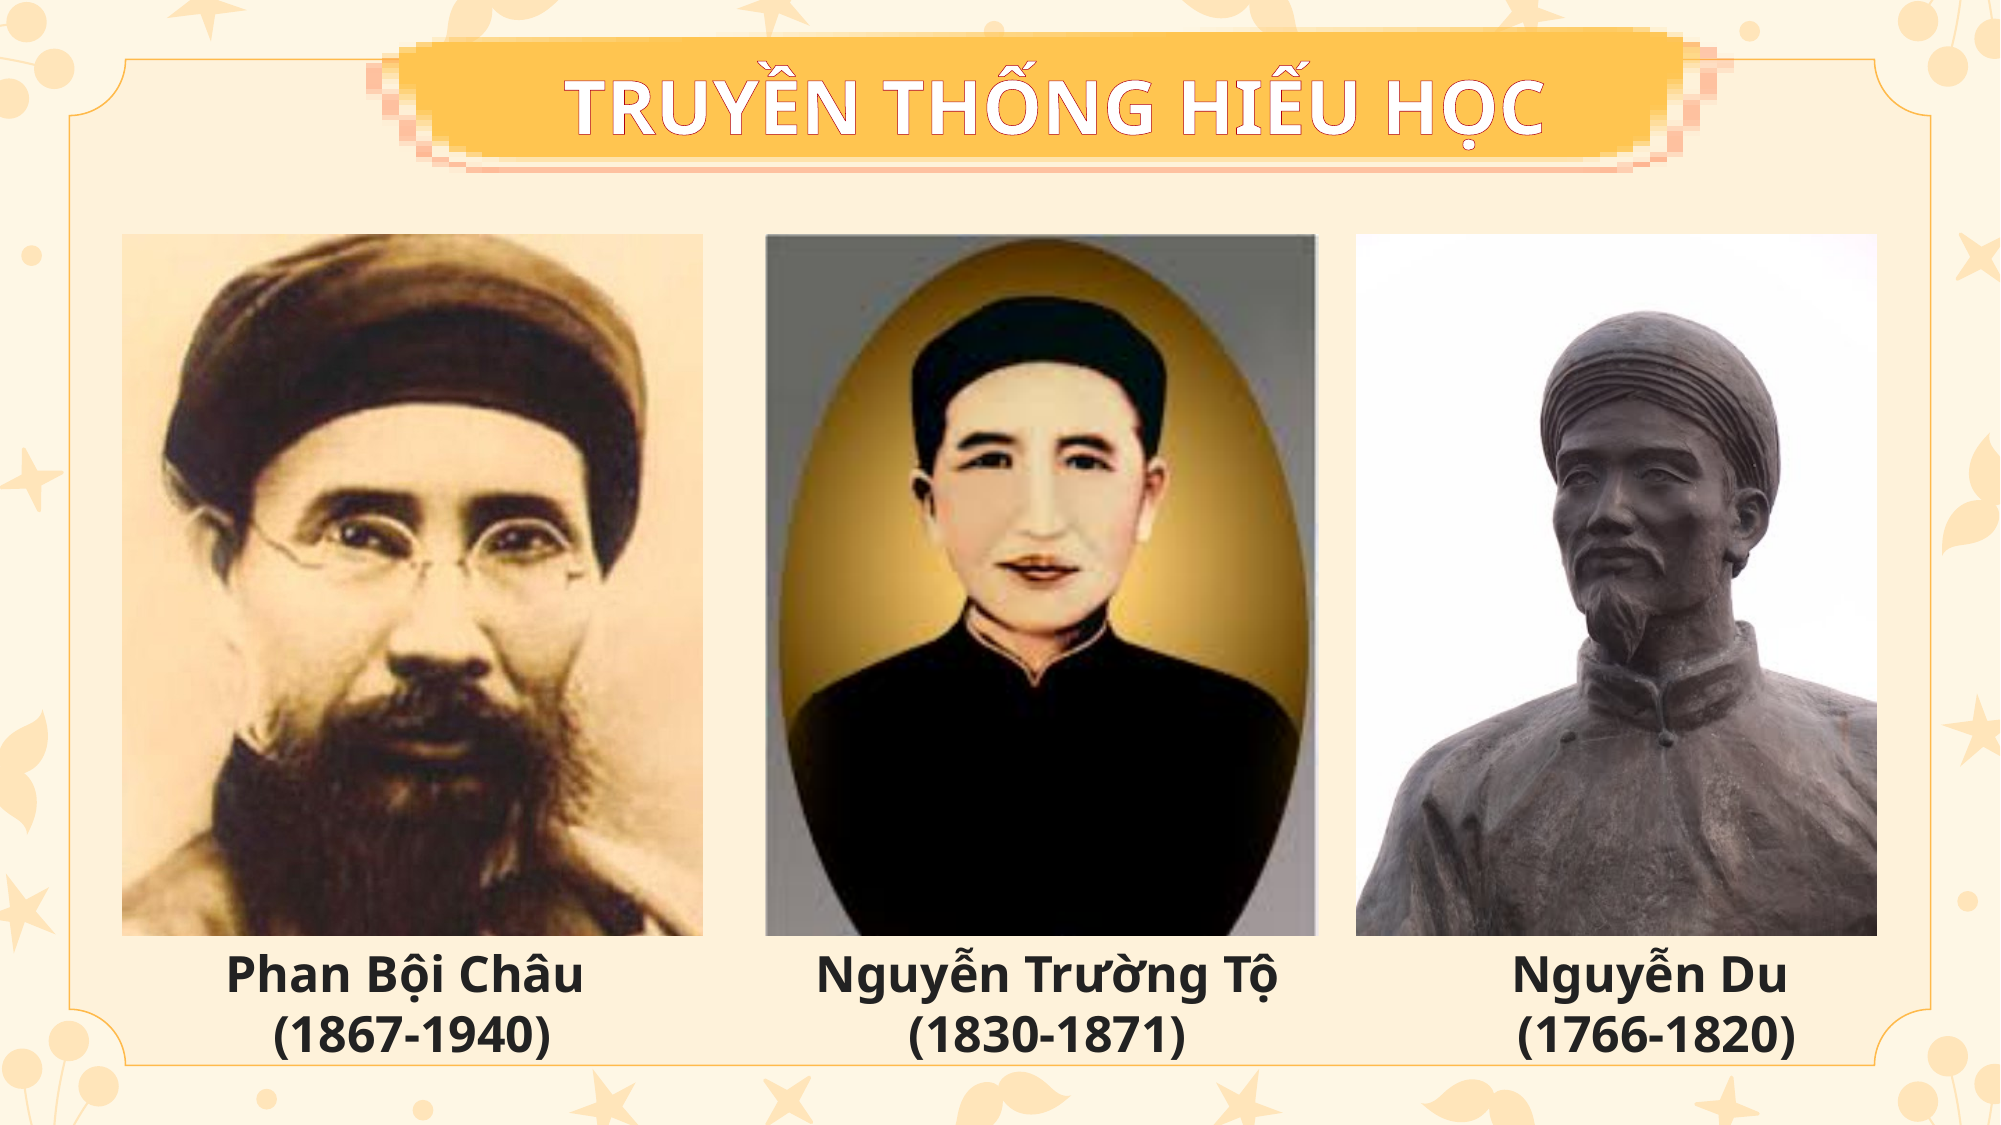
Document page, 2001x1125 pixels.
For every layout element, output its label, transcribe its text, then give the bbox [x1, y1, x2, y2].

text_box Nguyễn Trường Tộ (1830-1871) [757, 935, 1338, 1071]
text_box Phan Bội Châu (1867-1940) [41, 935, 757, 1071]
text_box Nguyễn Du (1766-1820) [1418, 935, 1896, 1071]
picture [765, 234, 1319, 936]
picture [366, 27, 1734, 173]
picture [121, 234, 703, 936]
picture [1355, 234, 1877, 936]
